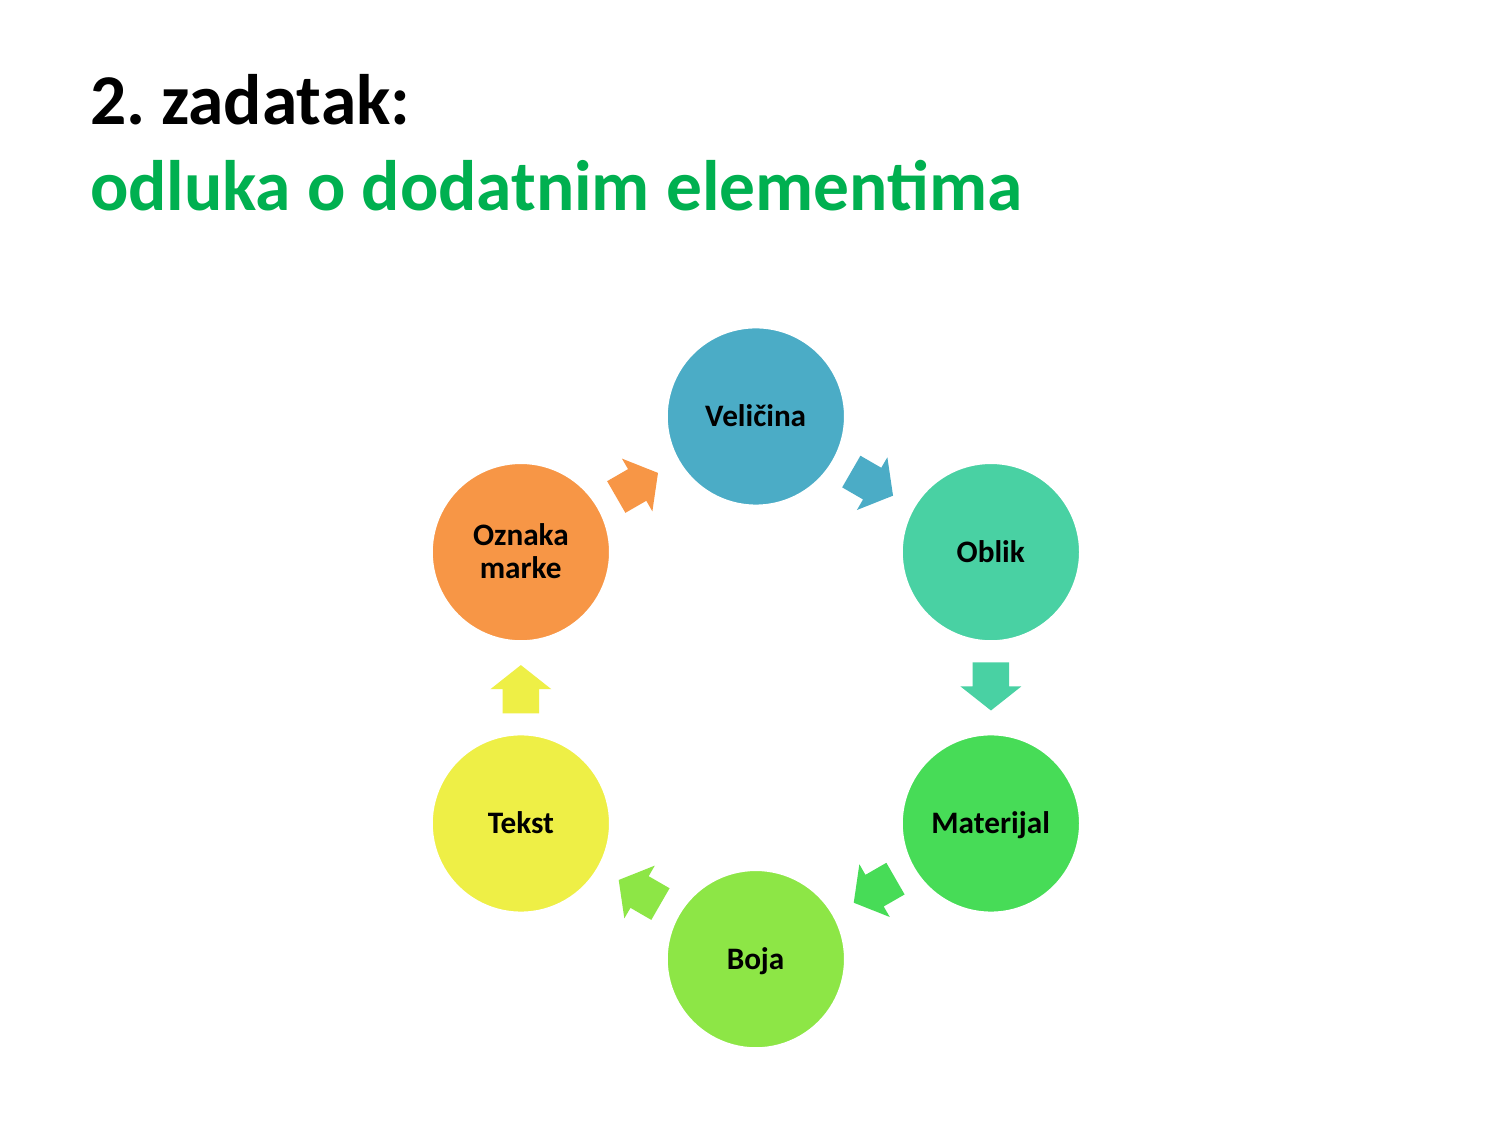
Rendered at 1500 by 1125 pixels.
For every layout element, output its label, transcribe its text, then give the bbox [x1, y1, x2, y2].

title 2. zadatak: odluka o dodatnim elementima [75, 45, 1425, 233]
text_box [76, 326, 1436, 1050]
